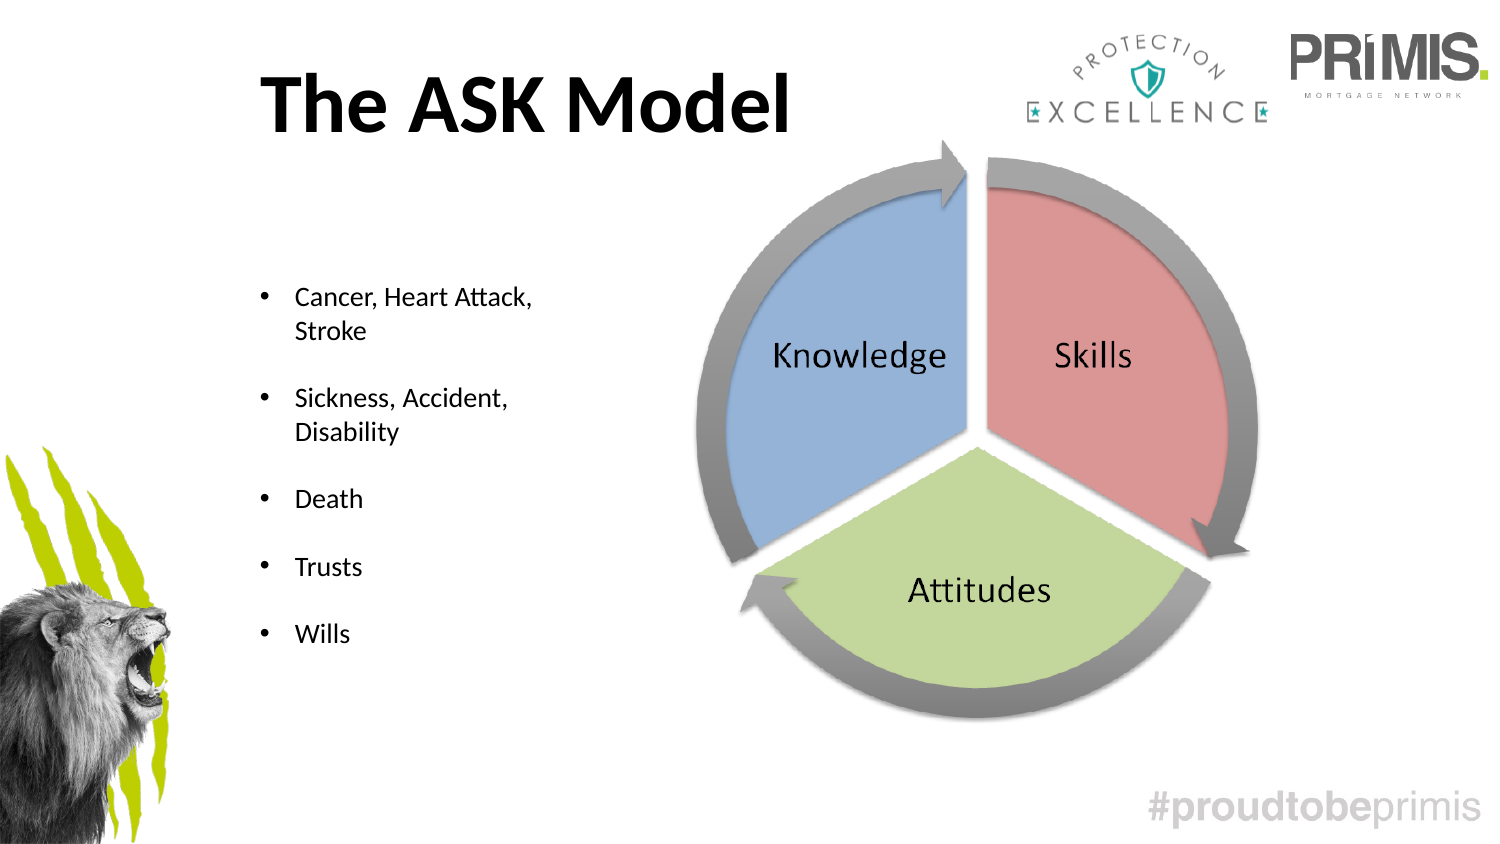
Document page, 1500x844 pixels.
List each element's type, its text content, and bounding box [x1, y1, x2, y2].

picture [0, 424, 226, 844]
picture [536, 2, 1489, 746]
text_box Cancer, Heart Attack, Stroke Sickness, Accident, Disability Death Trusts Wills [245, 271, 531, 691]
picture [1139, 771, 1489, 844]
text_box The ASK Model [245, 40, 902, 157]
